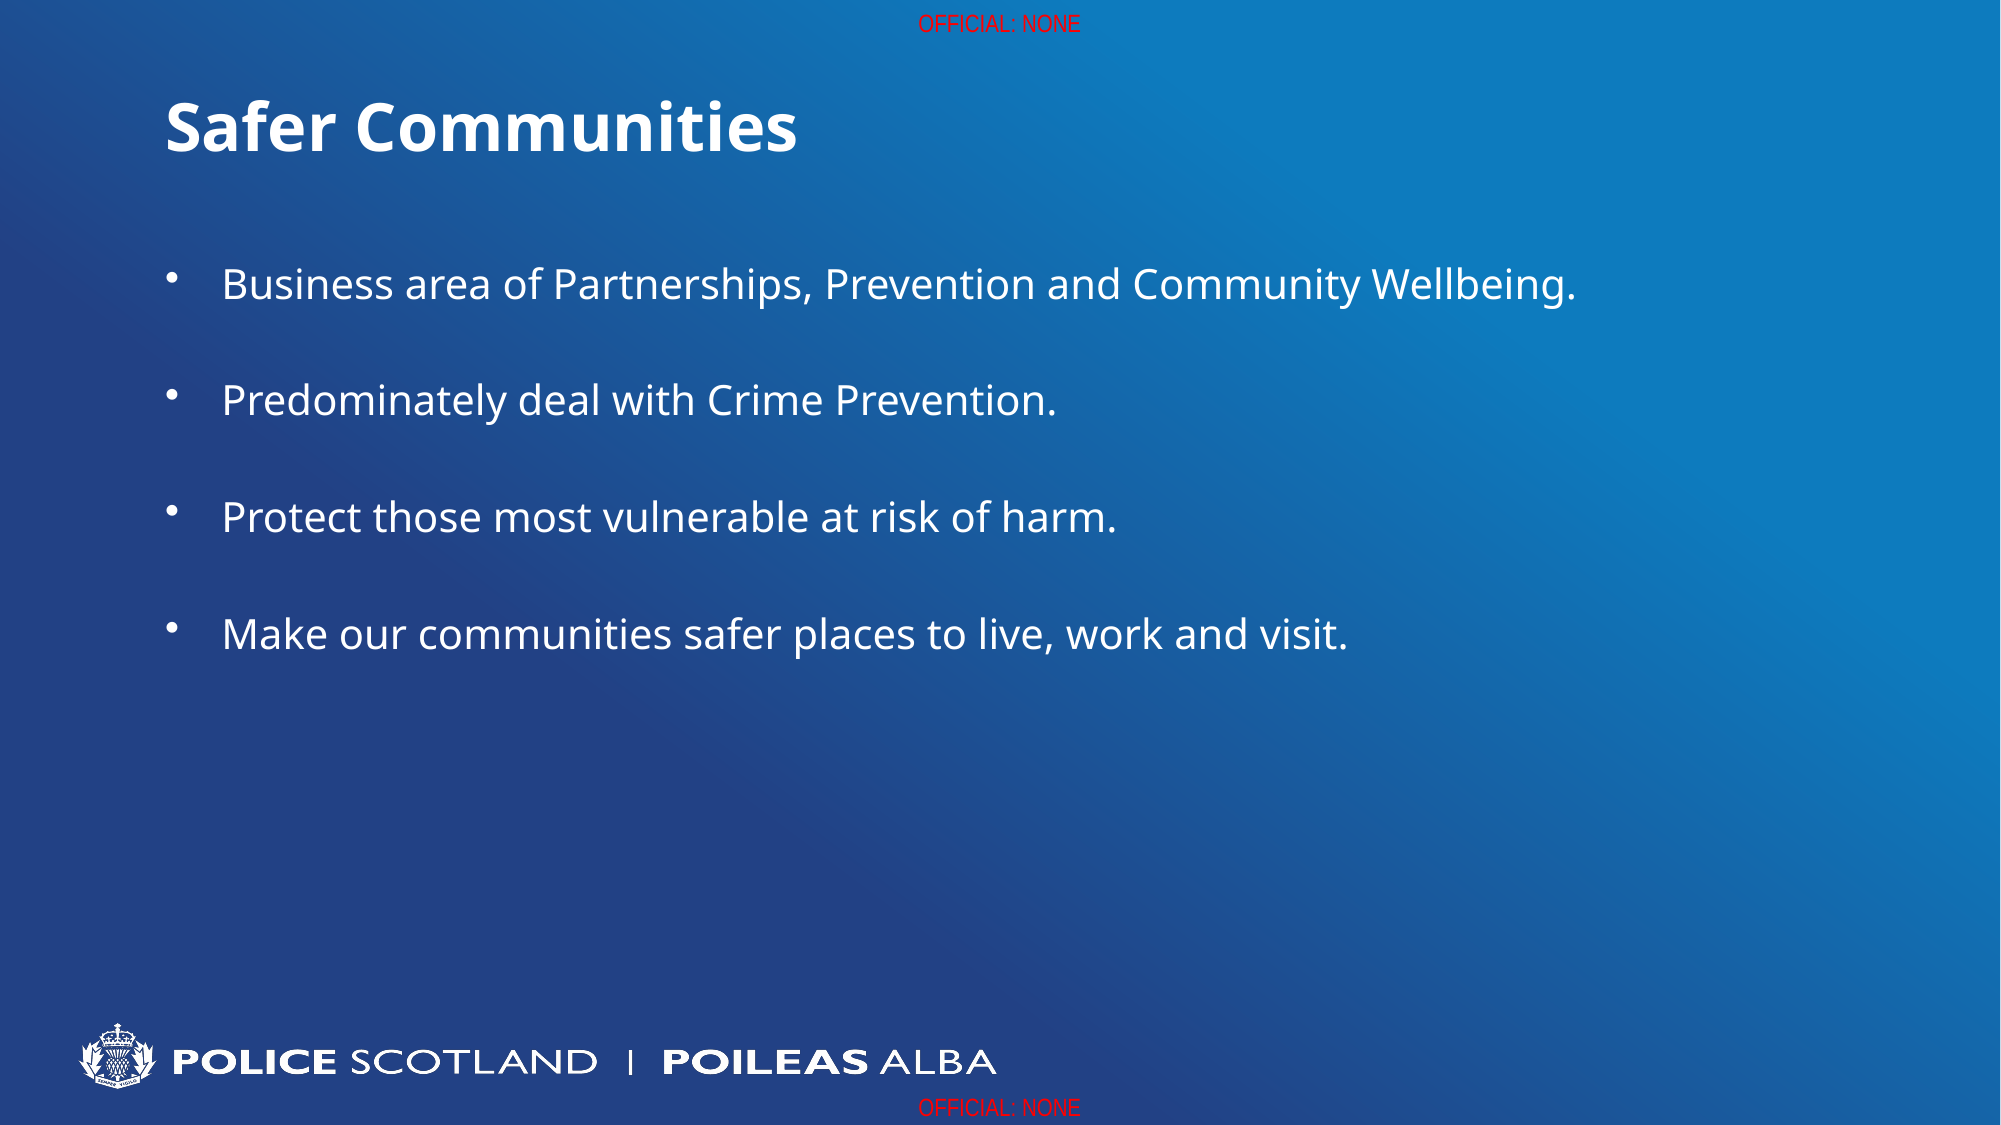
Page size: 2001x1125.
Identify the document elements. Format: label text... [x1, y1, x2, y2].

picture [0, 0, 2001, 1125]
title Safer Communities [150, 62, 1850, 188]
list Business area of Partnerships, Prevention and Community Wellbeing. Predominately deal with Crime Prevention. Protect those most vulnerable at risk of harm. Make our communities safer places to live, work and visit. [150, 249, 1850, 938]
